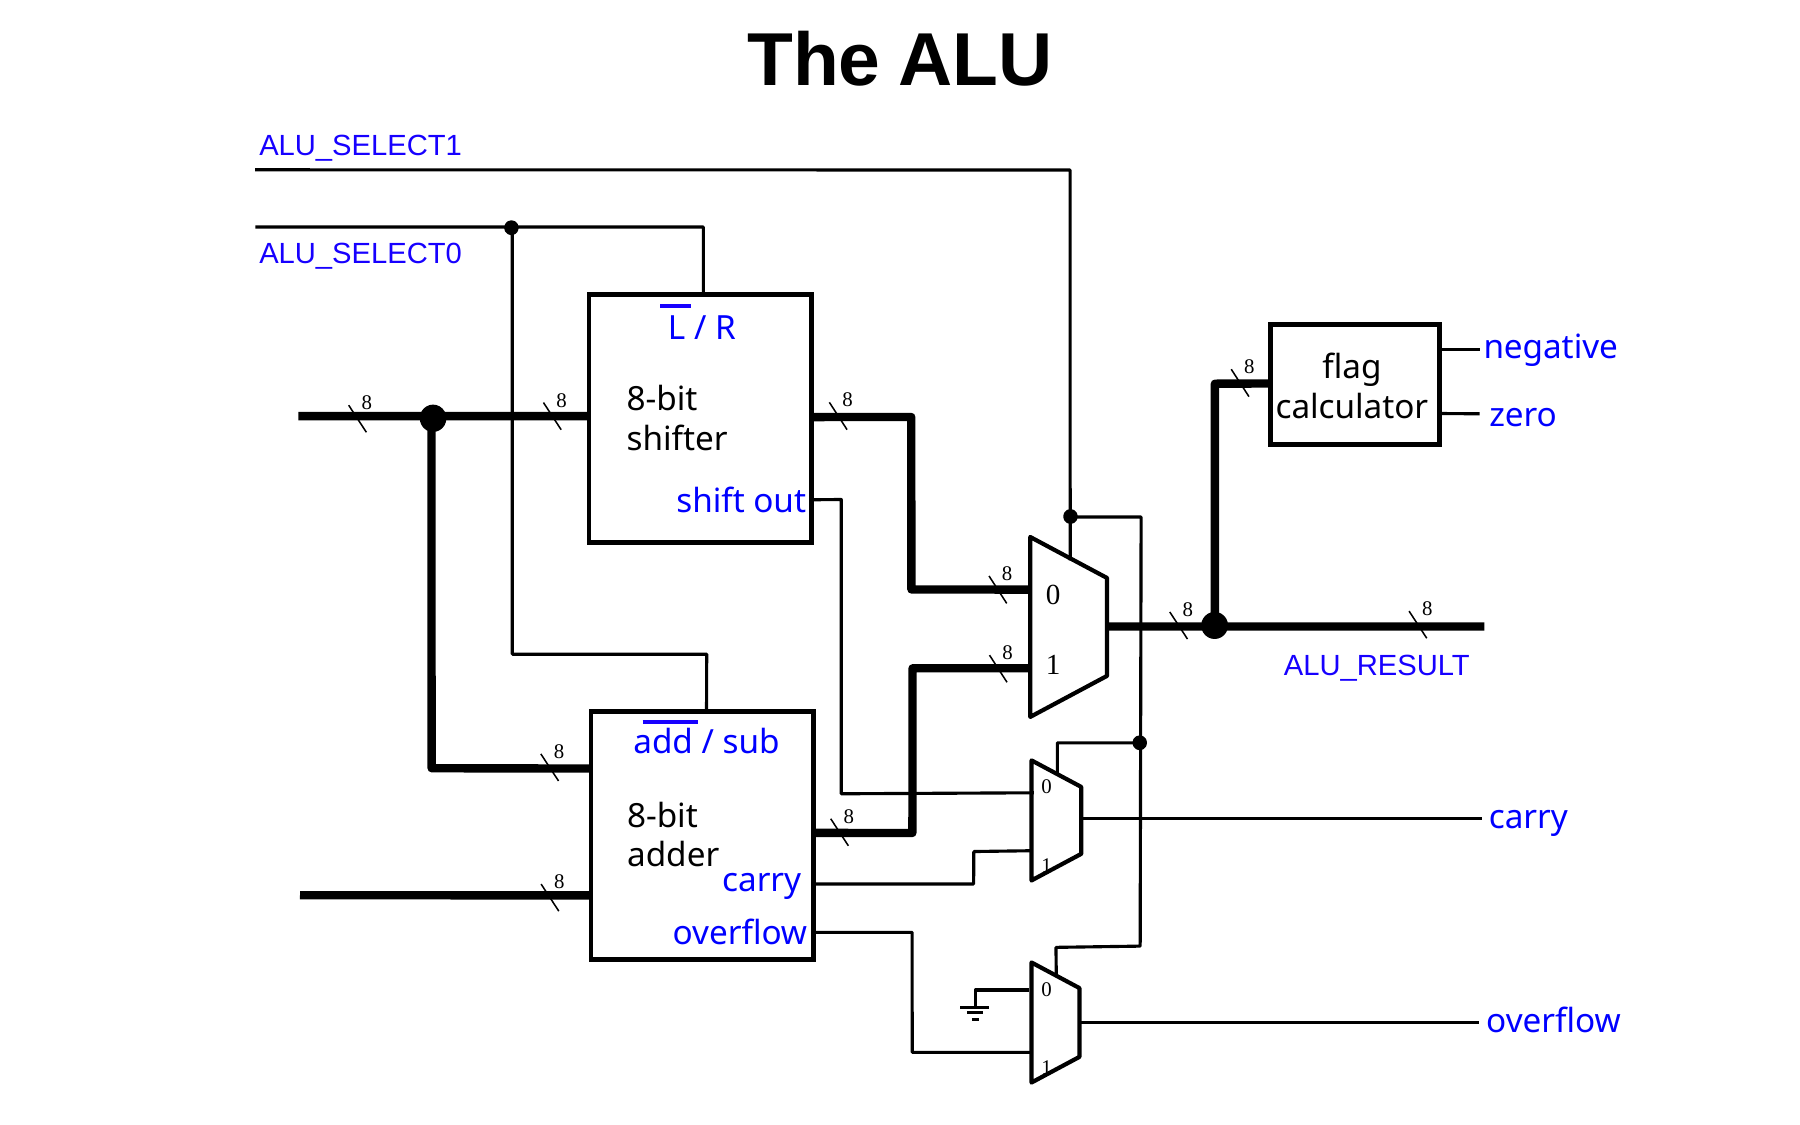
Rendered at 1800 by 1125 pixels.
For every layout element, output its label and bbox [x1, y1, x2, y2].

title [150, 0, 1650, 112]
text_box [243, 118, 1624, 1083]
